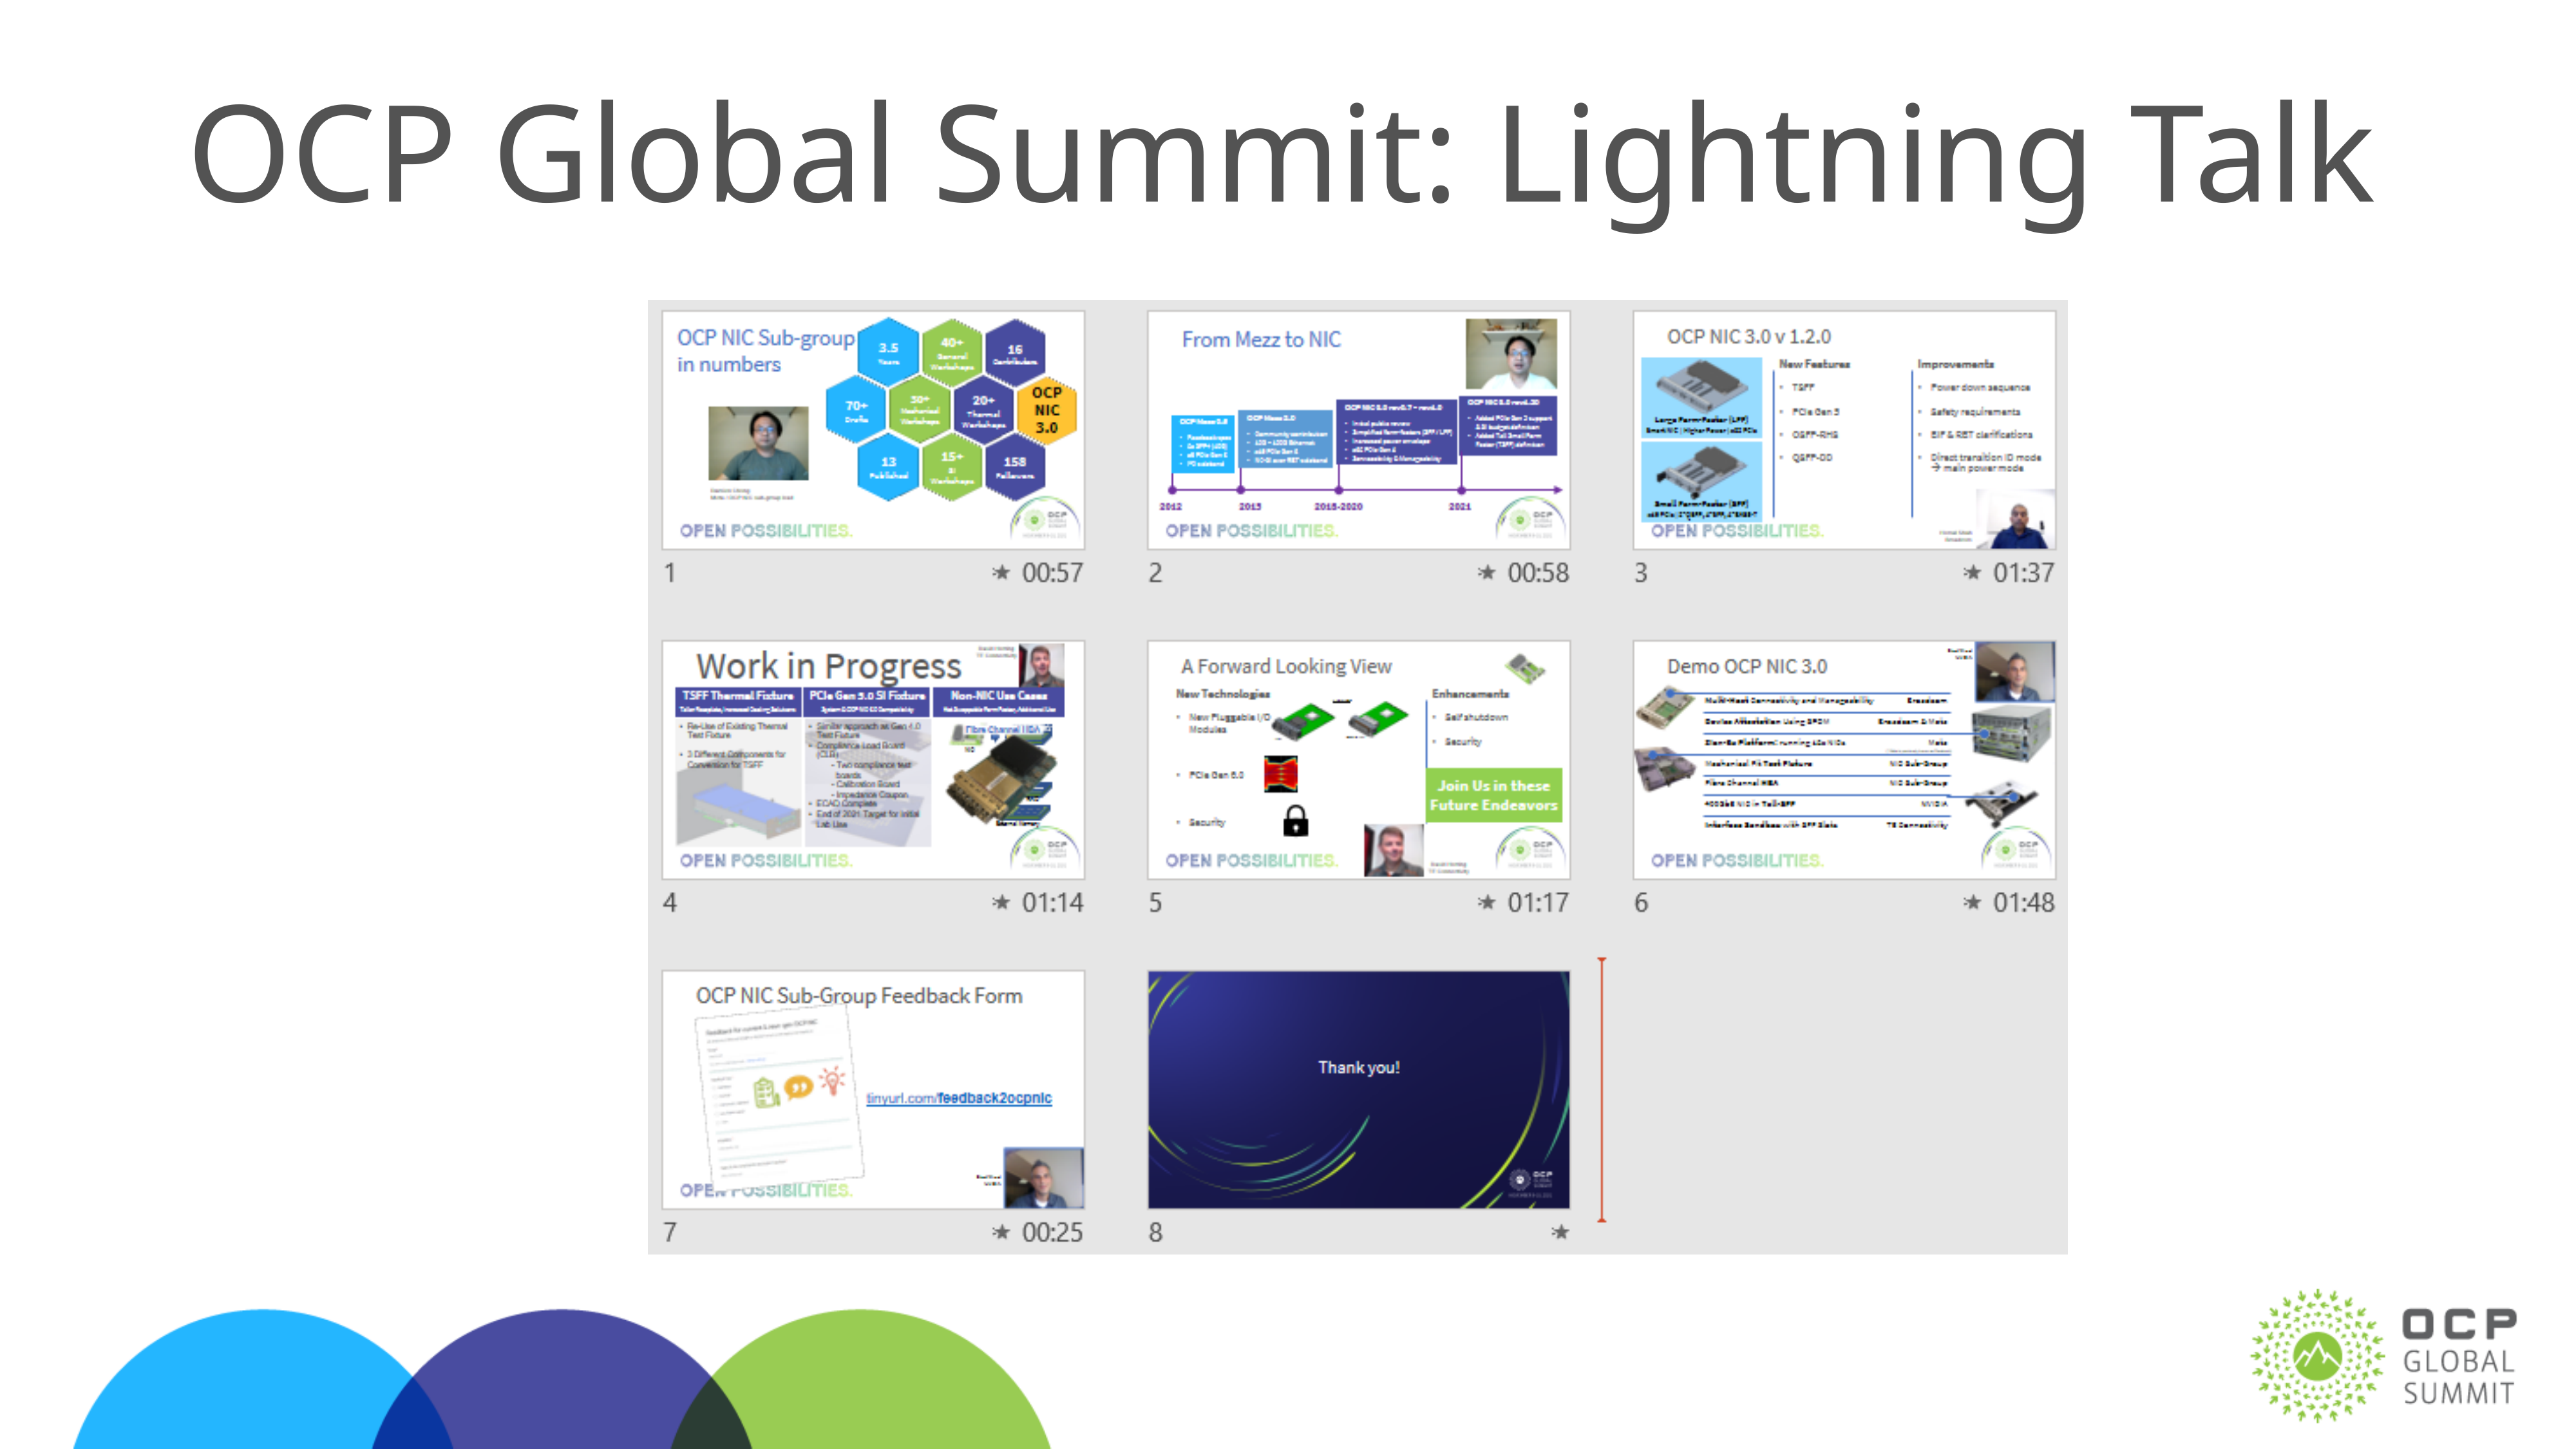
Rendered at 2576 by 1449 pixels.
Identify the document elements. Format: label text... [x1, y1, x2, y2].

picture [0, 0, 2576, 1449]
title OCP Global Summit: Lightning Talk [177, 77, 2399, 240]
